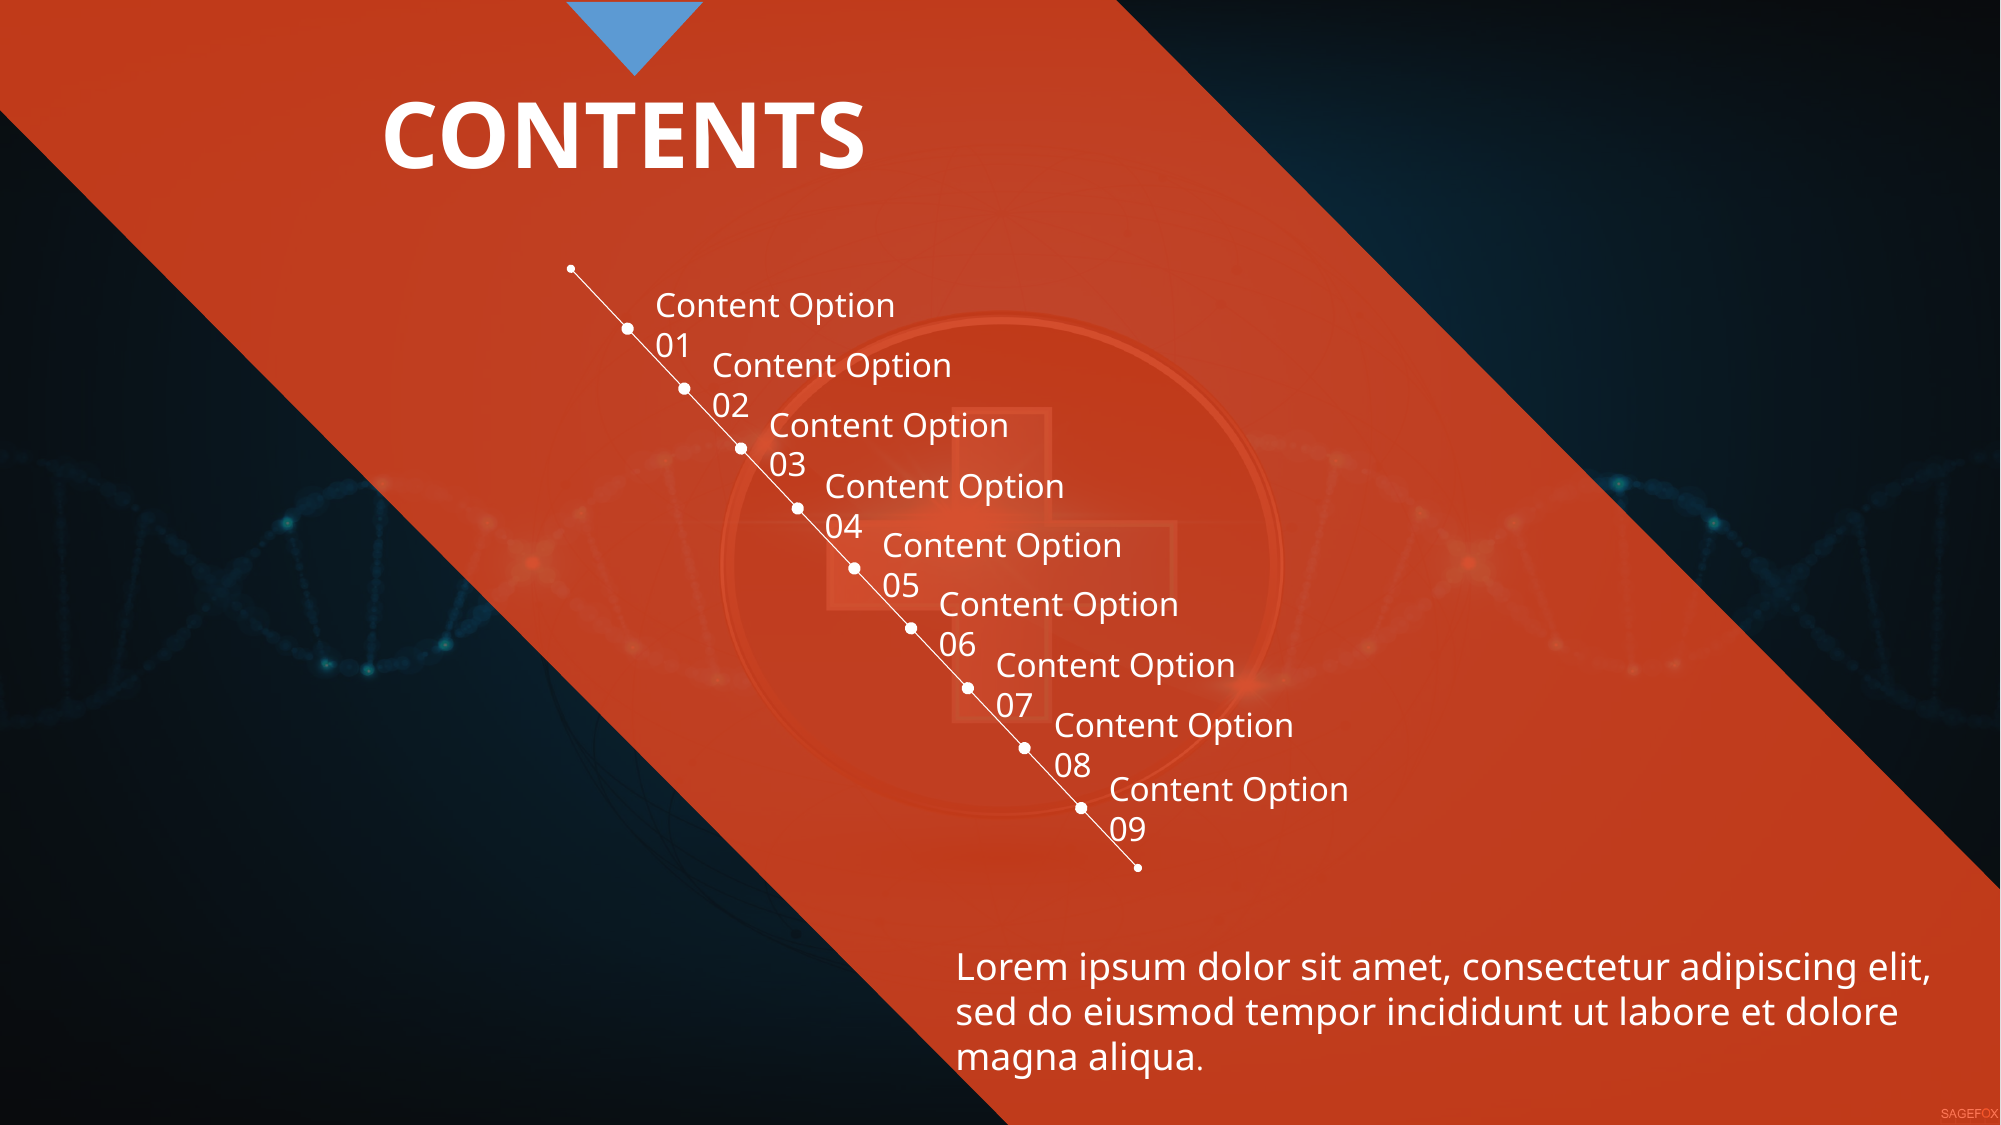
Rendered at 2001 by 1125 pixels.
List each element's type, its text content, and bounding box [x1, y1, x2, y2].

text_box Content Option 03 [753, 396, 1054, 491]
text_box [0, 0, 2000, 1058]
text_box Content Option 05 [867, 517, 1168, 612]
text_box Content Option 01 [640, 277, 941, 372]
text_box CONTENTS [324, 69, 924, 194]
text_box Lorem ipsum dolor sit amet, consectetur adipiscing elit, sed do eiusmod tempor incididunt ut labore et dolore magna aliqua. [940, 935, 2000, 1085]
text_box [967, 1085, 2000, 1125]
text_box Content Option 02 [697, 336, 998, 432]
text_box Content Option 07 [980, 636, 1281, 732]
text_box Content Option 06 [924, 576, 1224, 671]
text_box Content Option 08 [1038, 696, 1339, 792]
text_box Content Option 04 [809, 458, 1110, 553]
text_box [563, 0, 706, 78]
text_box Content Option 09 [1093, 761, 1394, 856]
